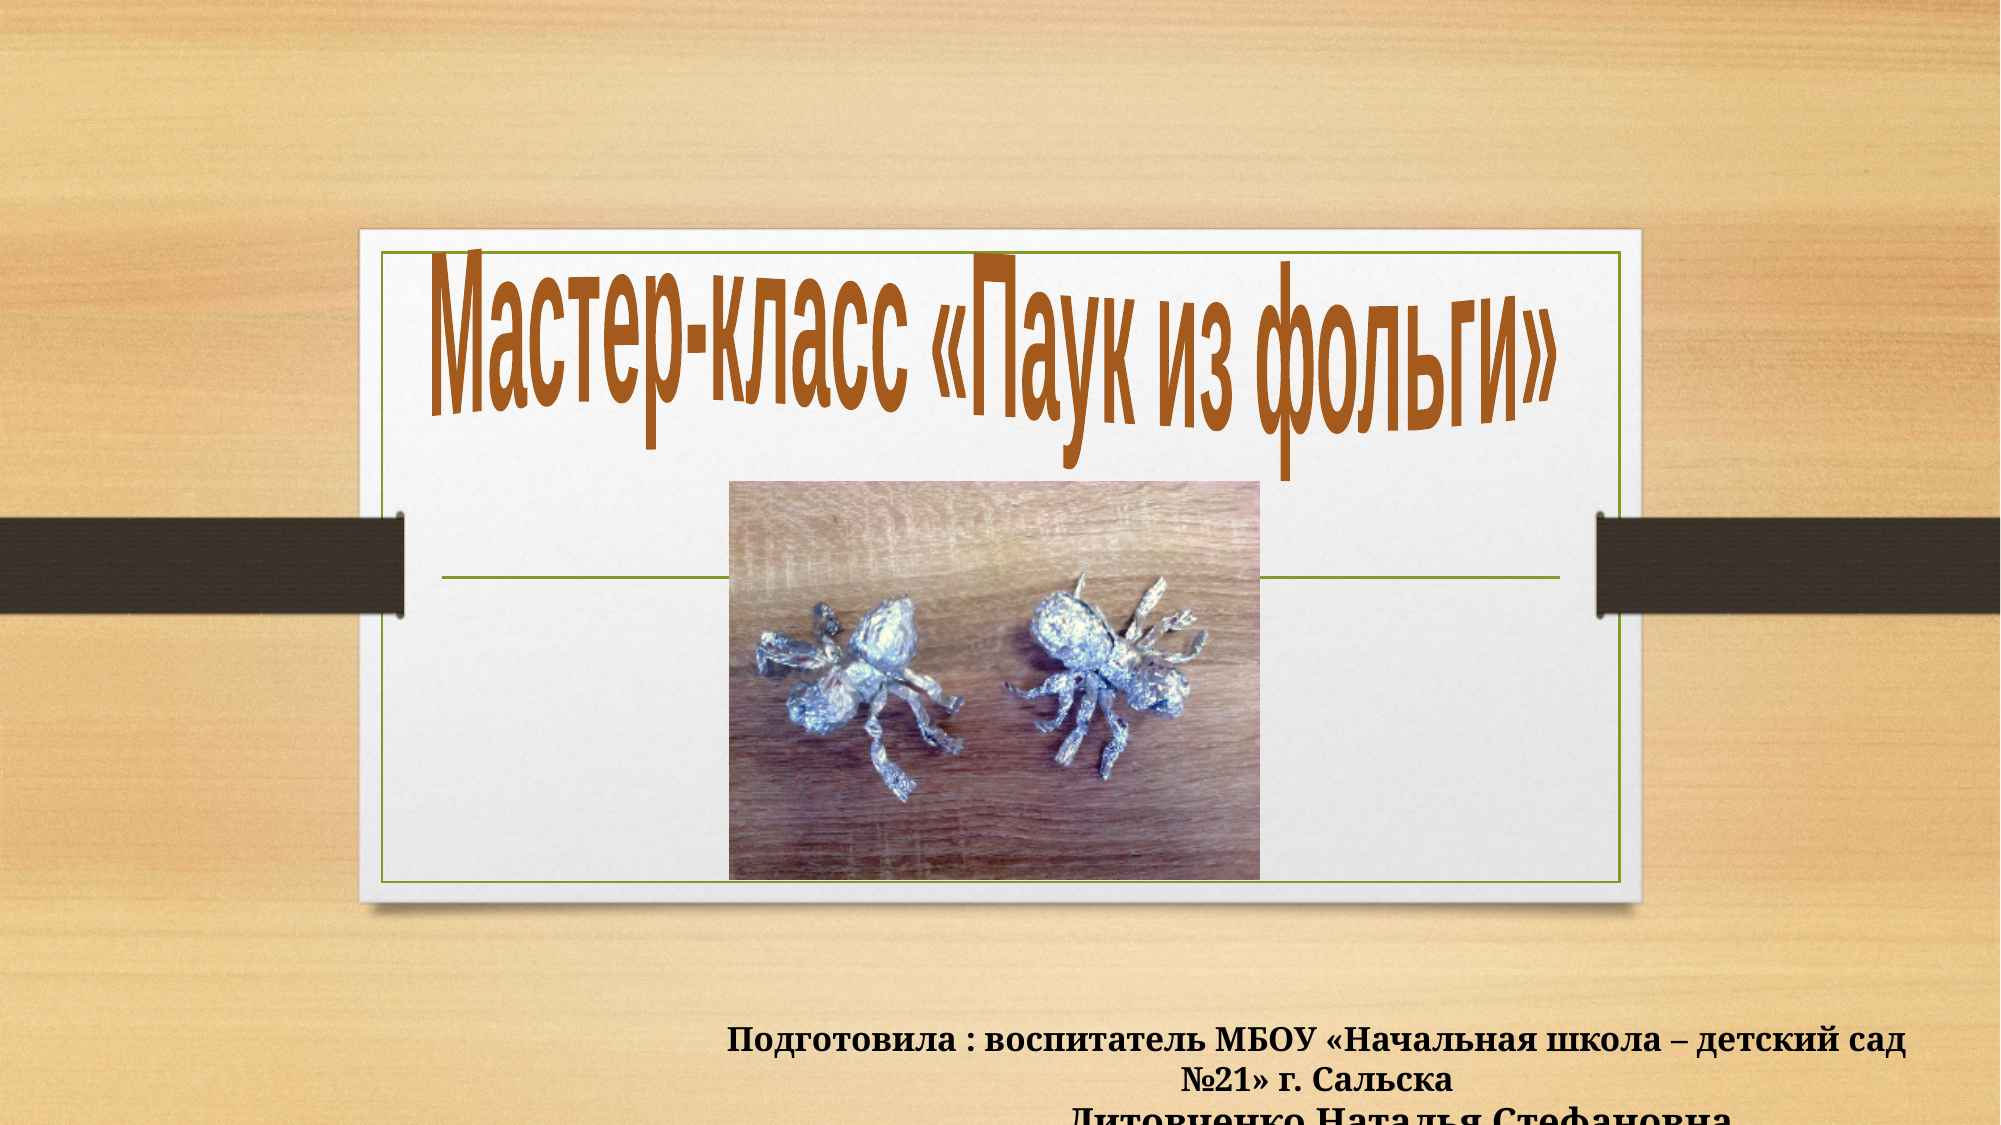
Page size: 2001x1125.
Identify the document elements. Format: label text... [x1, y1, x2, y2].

text_box Подготовила : воспитатель МБОУ «Начальная школа – детский сад №21» г. Сальска Литовченко Наталья Стефановна [671, 1010, 1964, 1125]
picture [0, 0, 2001, 1125]
